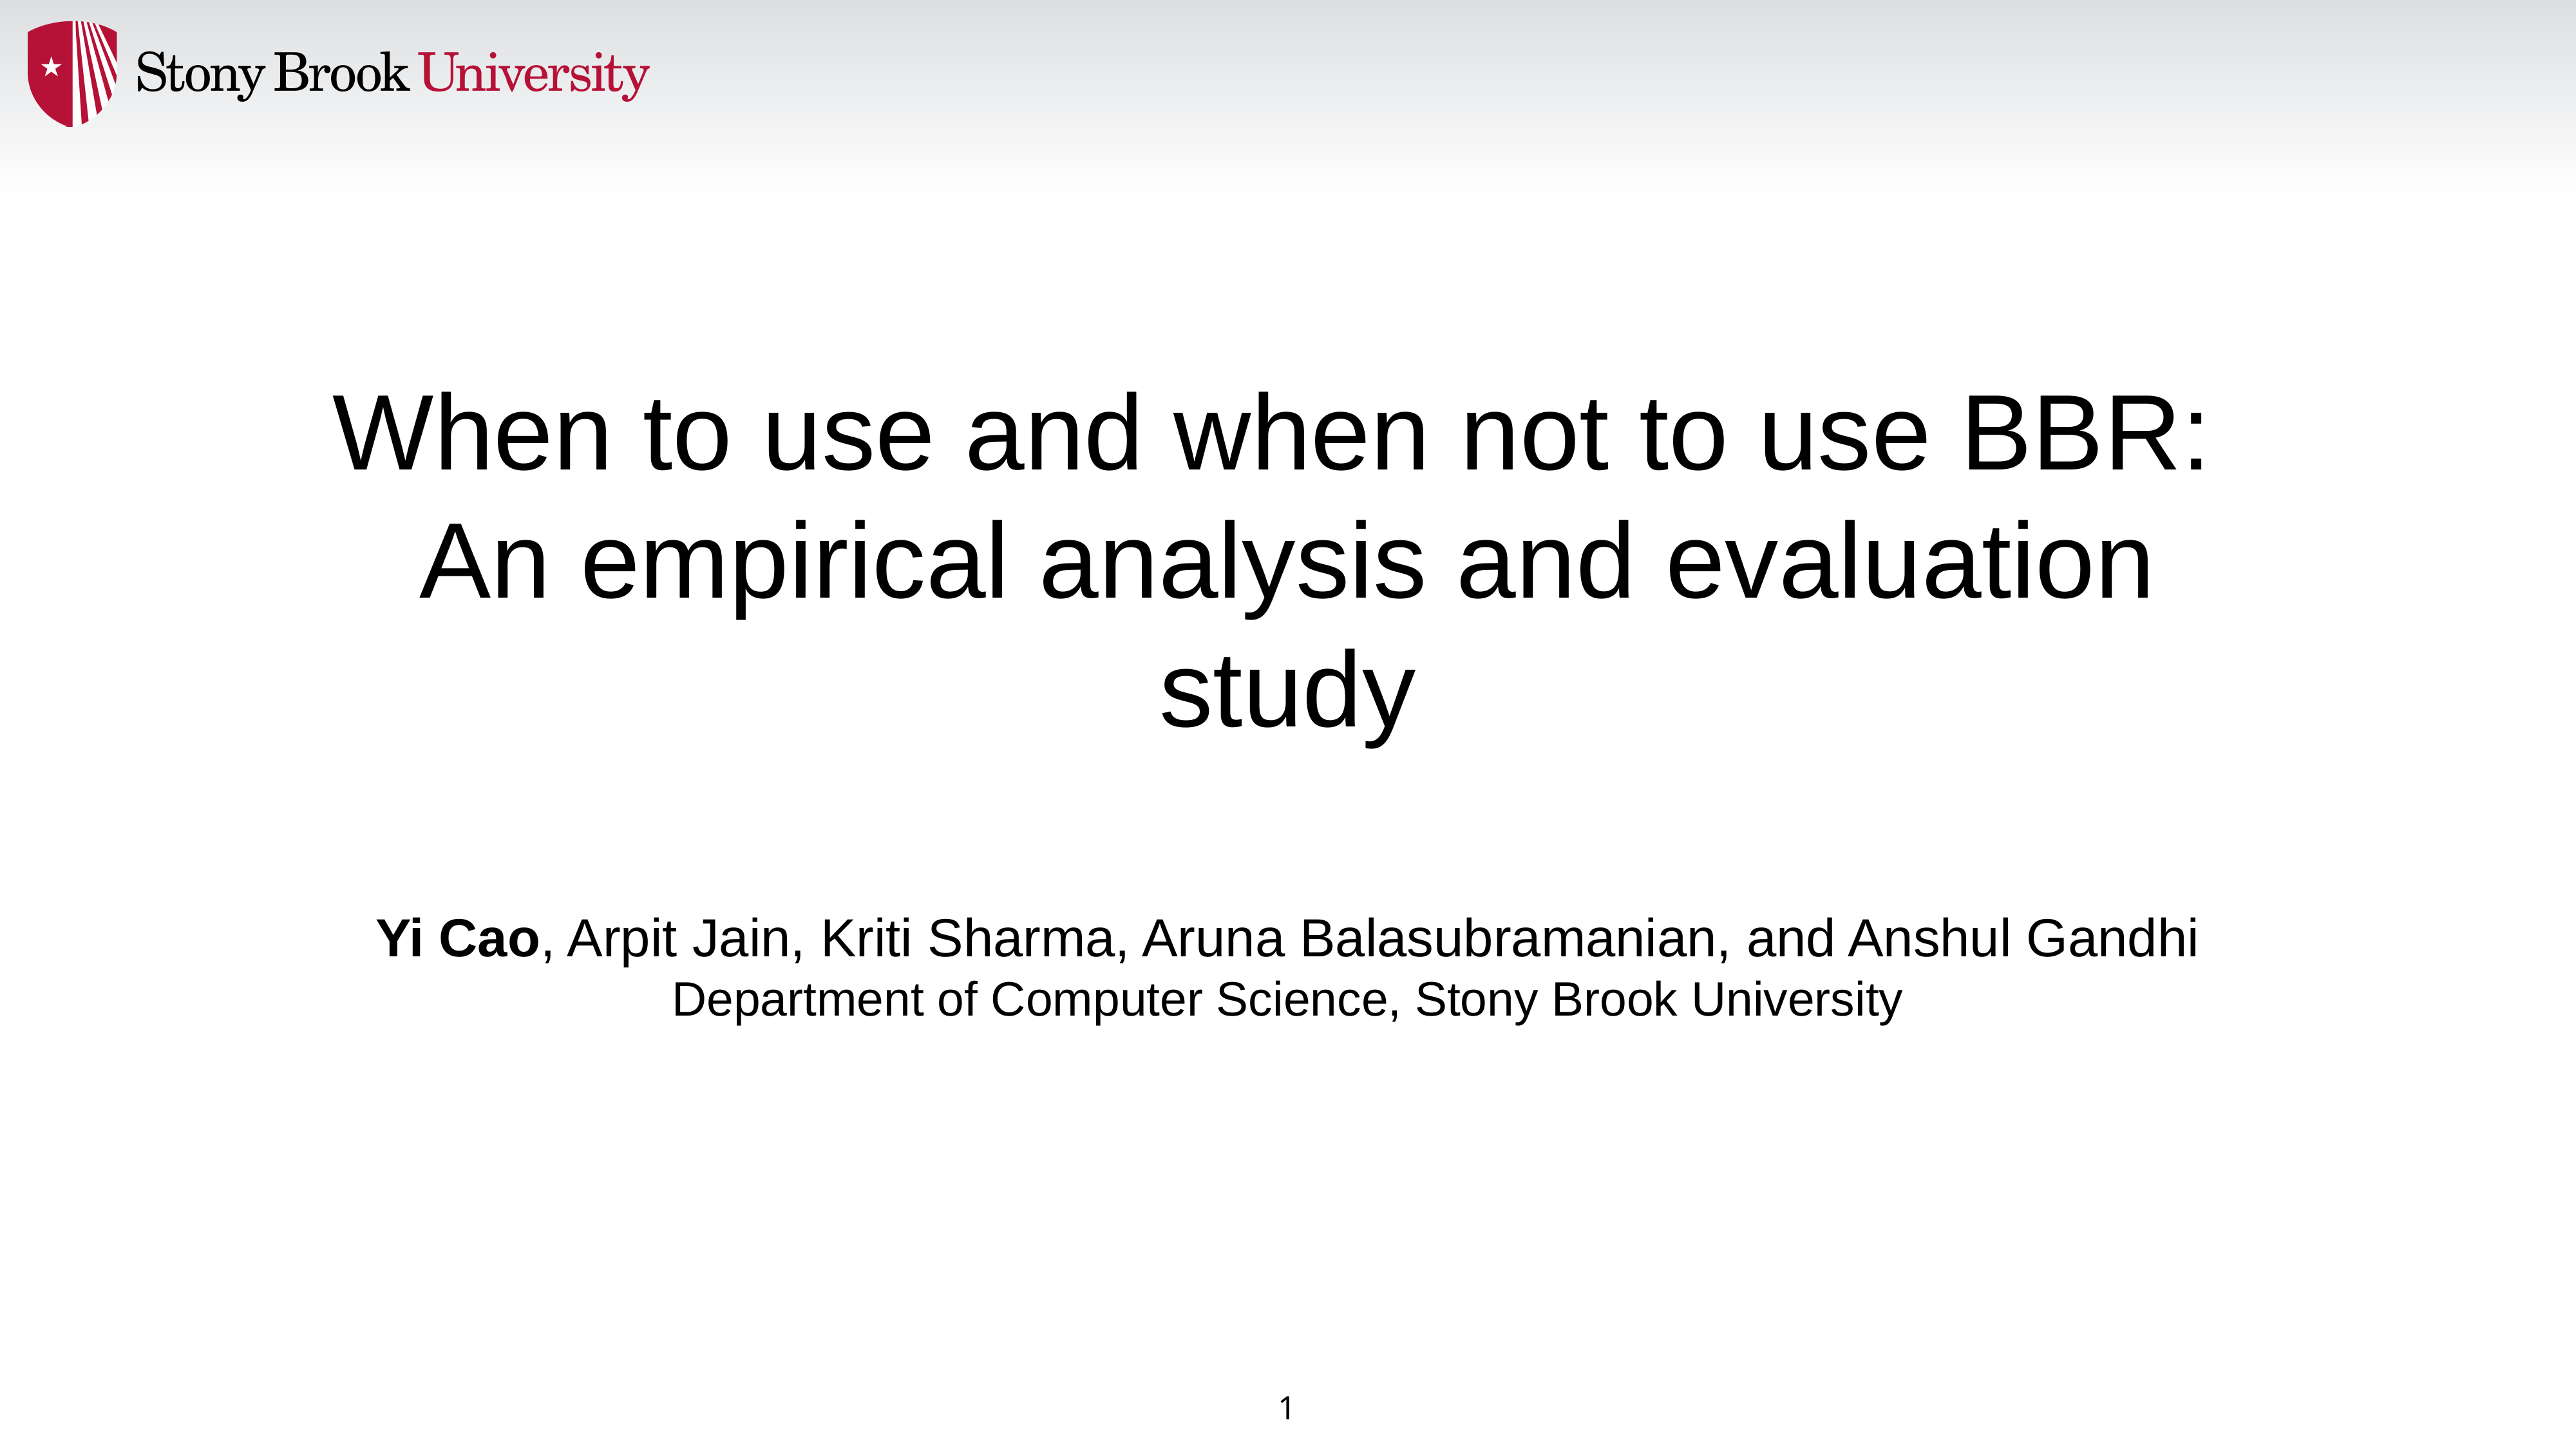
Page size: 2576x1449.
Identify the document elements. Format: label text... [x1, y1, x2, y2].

subtitle Yi Cao, Arpit Jain, Kriti Sharma, Aruna Balasubramanian, and Anshul Gandhi Department of Computer Science, Stony Brook University [187, 897, 2389, 1273]
slide_number 1 [1272, 1381, 1303, 1431]
picture [28, 19, 650, 127]
title When to use and when not to use BBR: An empirical analysis and evaluation study [270, 242, 2306, 755]
